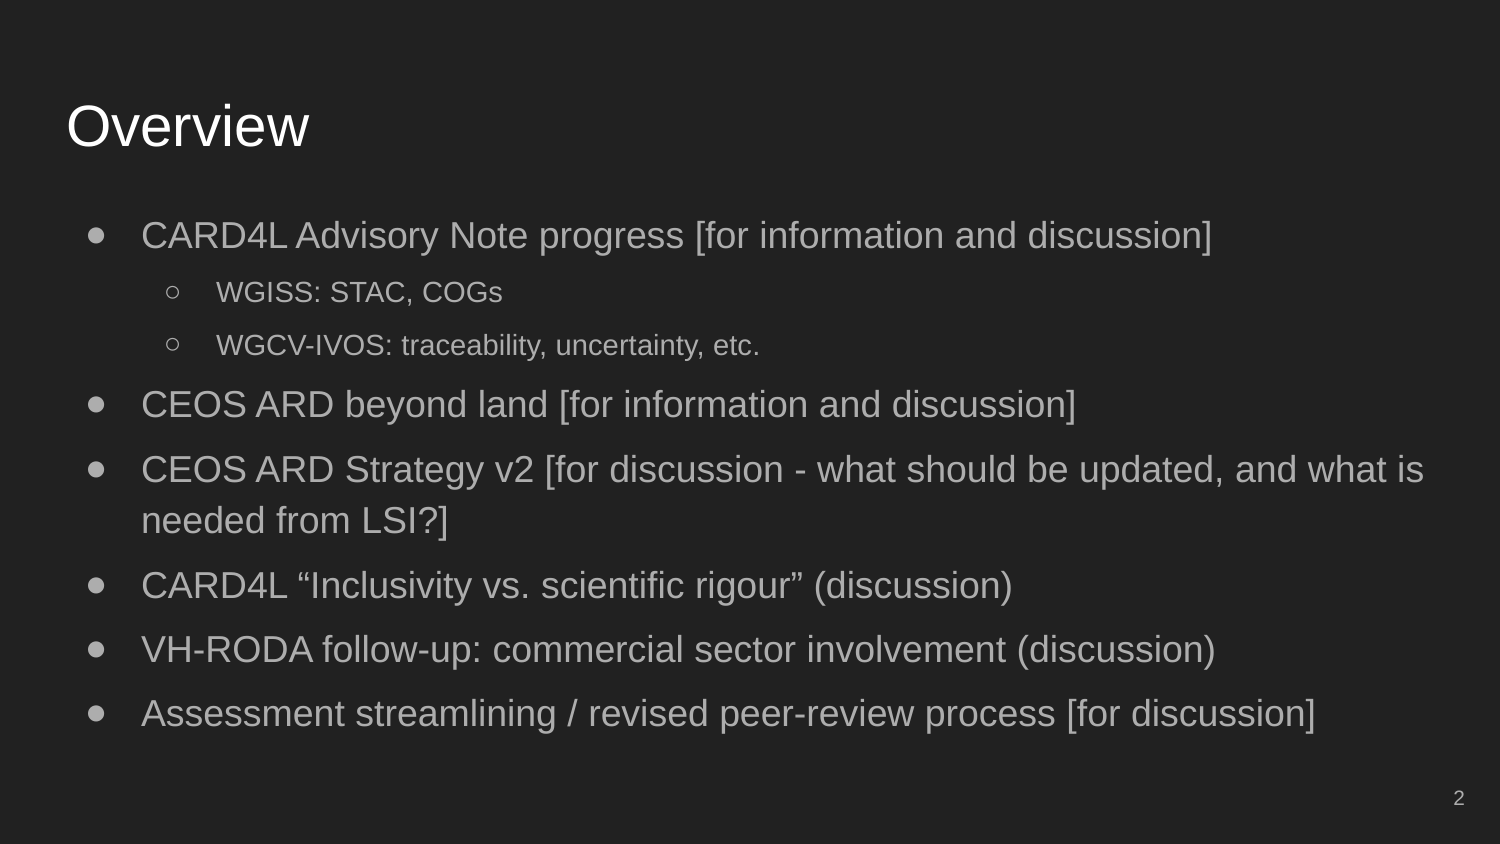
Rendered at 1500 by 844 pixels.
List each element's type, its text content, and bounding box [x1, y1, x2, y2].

title Overview [51, 72, 1449, 167]
slide_number ‹#› [1389, 764, 1480, 830]
list CARD4L Advisory Note progress [for information and discussion] WGISS: STAC, COGs WGCV-IVOS: traceability, uncertainty, etc. CEOS ARD beyond land [for information and discussion] CEOS ARD Strategy v2 [for discussion - what should be updated, and what is needed from LSI?] CARD4L “Inclusivity vs. scientific rigour” (discussion) VH-RODA follow-up: commercial sector involvement (discussion) Assessment streamlining / revised peer-review process [for discussion] [51, 189, 1449, 750]
